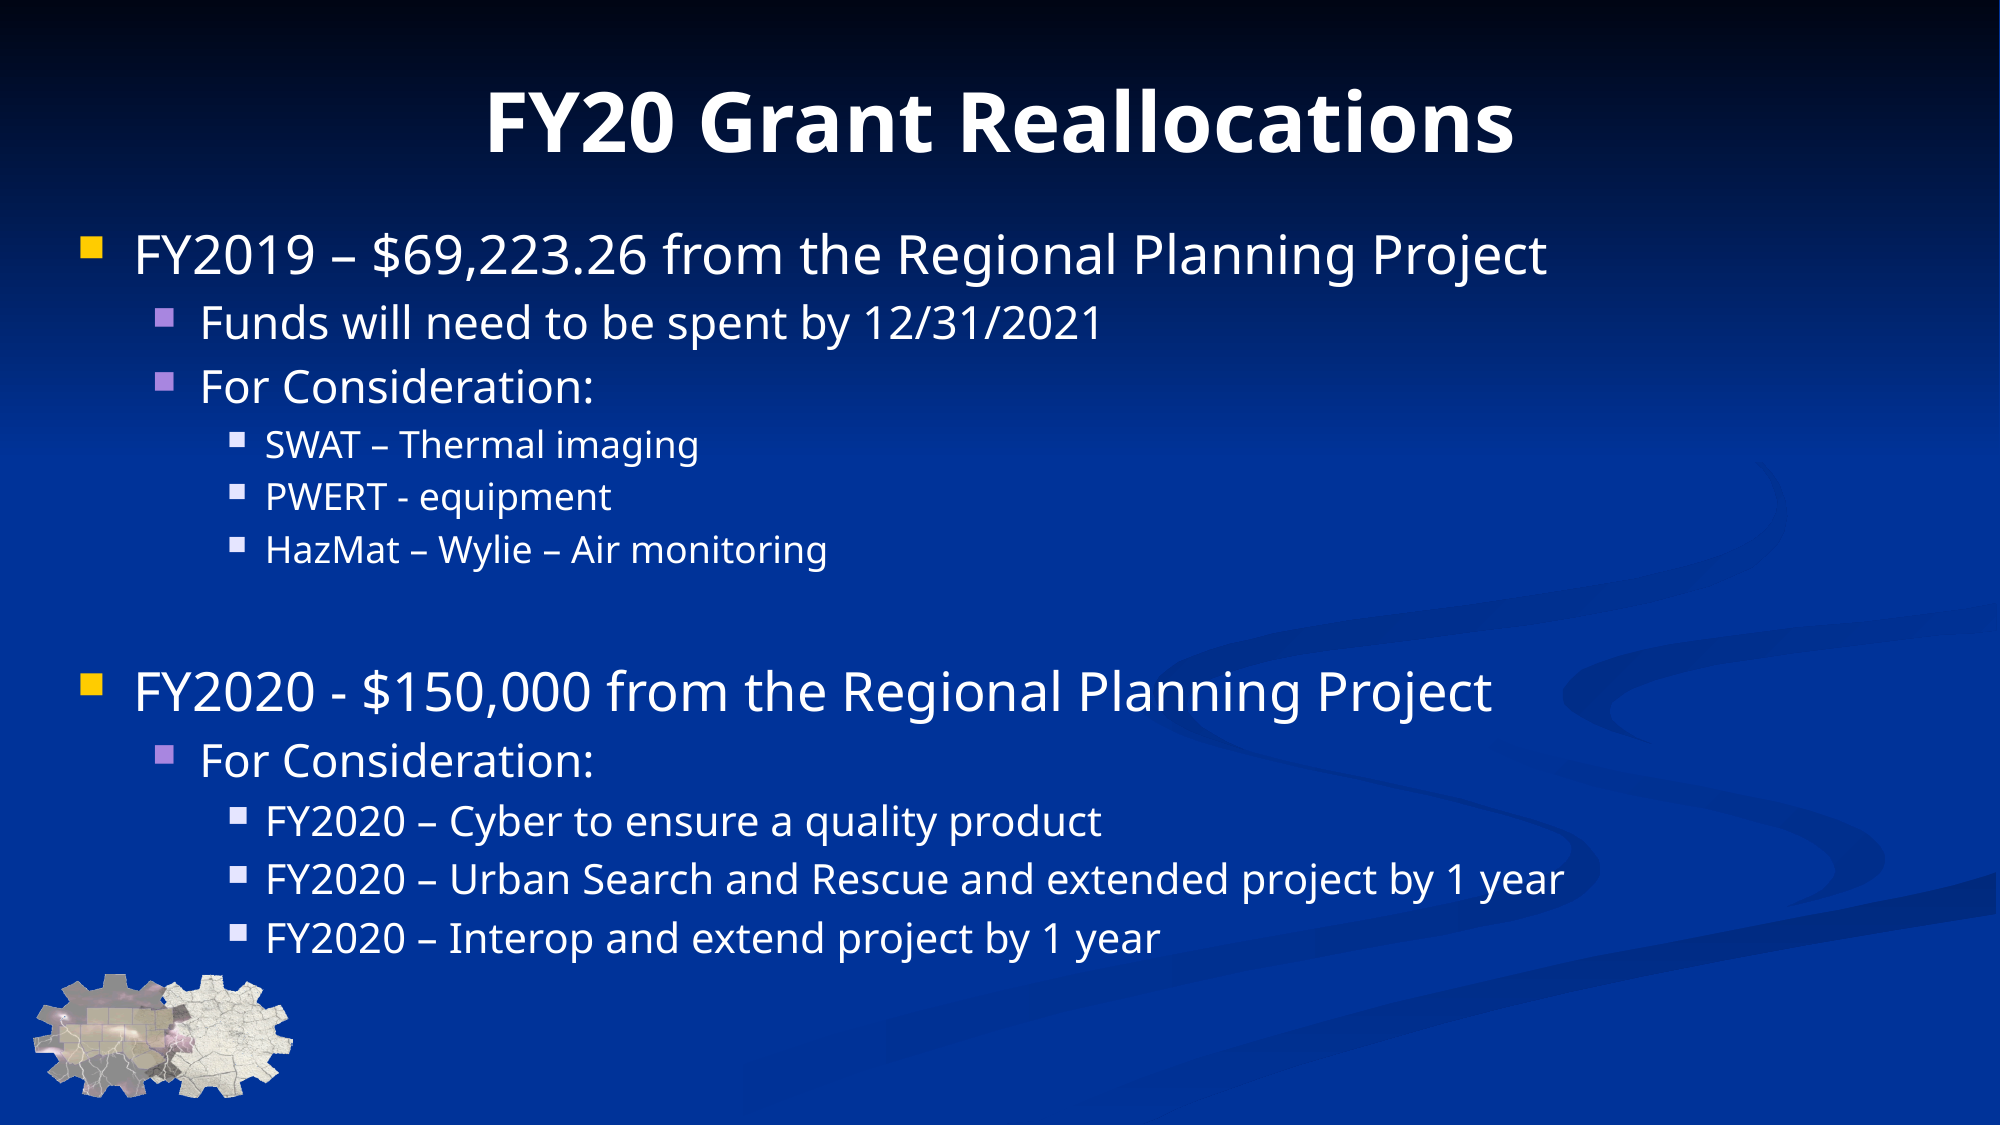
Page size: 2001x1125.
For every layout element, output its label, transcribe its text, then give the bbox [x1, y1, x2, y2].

title FY20 Grant Reallocations [99, 24, 1901, 213]
list FY2019 – $69,223.26 from the Regional Planning Project Funds will need to be spent by 12/31/2021 For Consideration: SWAT – Thermal imaging PWERT - equipment HazMat – Wylie – Air monitoring FY2020 - $150,000 from the Regional Planning Project For Consideration: FY2020 – Cyber to ensure a quality product FY2020 – Urban Search and Rescue and extended project by 1 year FY2020 – Interop and extend project by 1 year [62, 212, 1863, 1051]
picture [33, 974, 293, 1098]
